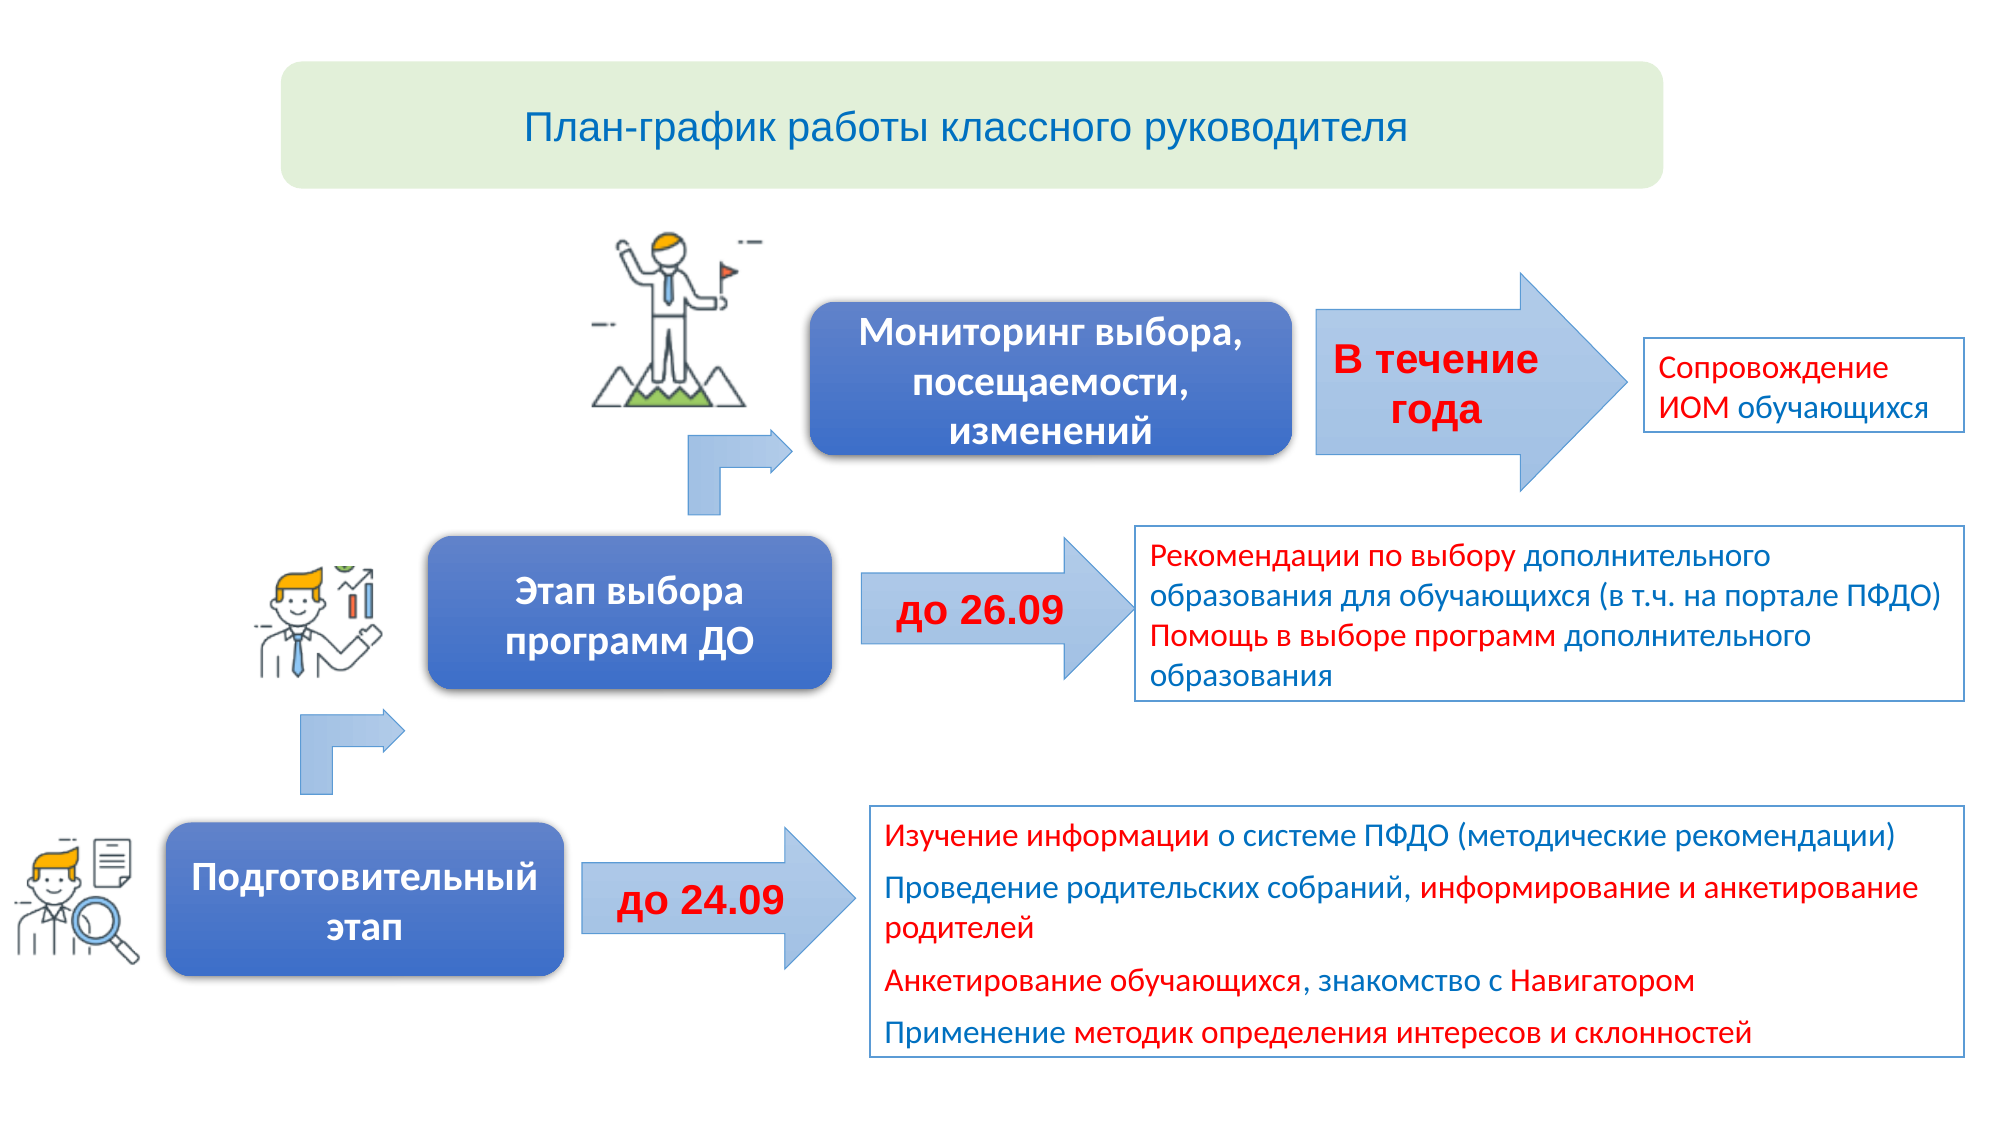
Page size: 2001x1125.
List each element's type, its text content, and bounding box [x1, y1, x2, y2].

text_box [687, 444, 793, 516]
text_box Сопровождение ИОМ обучающихся [1643, 337, 1965, 433]
text_box Рекомендации по выбору дополнительного образования для обучающихся (в т.ч. на портале ПФДО) Помощь в выборе программ дополнительного образования [1134, 525, 1965, 702]
text_box до 24.09 [581, 826, 857, 971]
text_box План-график работы классного руководителя [280, 61, 1664, 189]
text_box [300, 710, 406, 795]
text_box В течение года [1315, 271, 1629, 493]
text_box Подготовительный этап [166, 822, 564, 977]
picture [210, 566, 405, 710]
text_box Изучение информации о системе ПФДО (методические рекомендации) Проведение родительских собраний, информирование и анкетирование родителей Анкетирование обучающихся, знакомство с Навигатором Применение методик определения интересов и склонностей [869, 805, 1965, 1058]
text_box Этап выбора программ ДО [428, 535, 832, 690]
text_box до 26.09 [860, 536, 1136, 681]
picture [562, 217, 786, 451]
picture [0, 822, 167, 1003]
text_box Мониторинг выбора, посещаемости, изменений [809, 301, 1292, 456]
